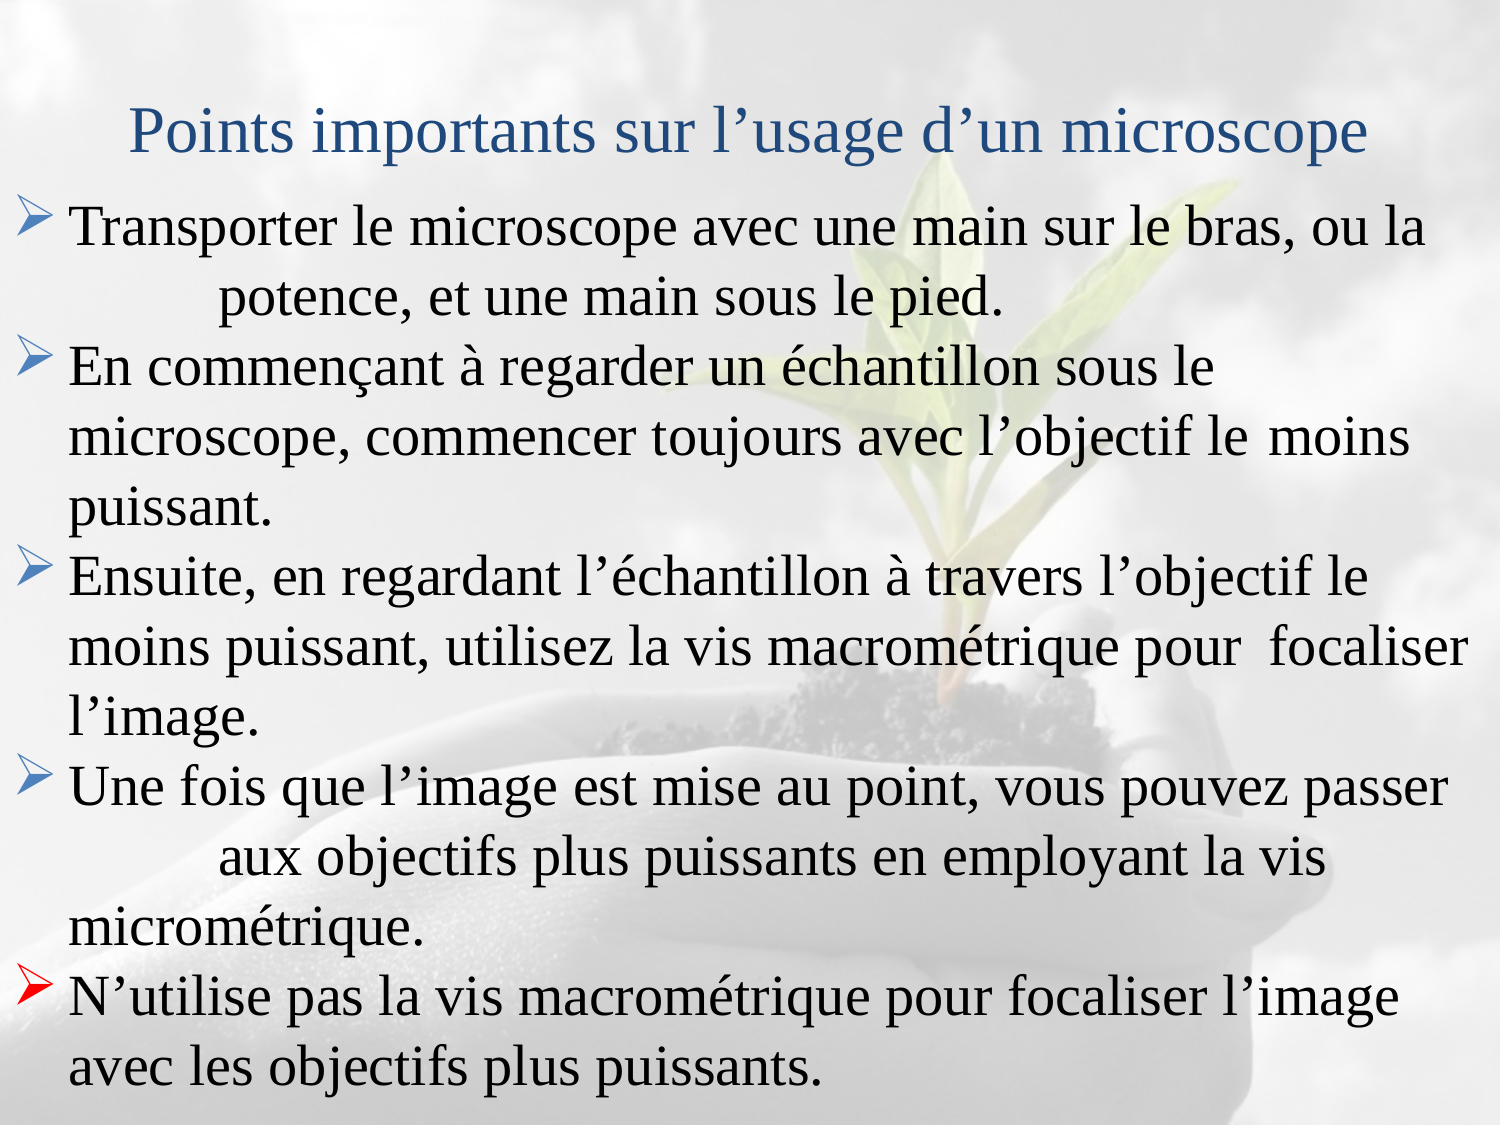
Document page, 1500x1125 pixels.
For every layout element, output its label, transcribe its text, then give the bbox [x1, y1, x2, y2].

text_box Transporter le microscope avec une main sur le bras, ou la potence, et une main sous le pied. En commençant à regarder un échantillon sous le microscope, commencer toujours avec l’objectif le moins puissant. Ensuite, en regardant l’échantillon à travers l’objectif le moins puissant, utilisez la vis macrométrique pour focaliser l’image. Une fois que l’image est mise au point, vous pouvez passer aux objectifs plus puissants en employant la vis micrométrique. N’utilise pas la vis macrométrique pour focaliser l’image avec les objectifs plus puissants. [0, 179, 1498, 1105]
text_box Points importants sur l’usage d’un microscope [0, 78, 1500, 174]
